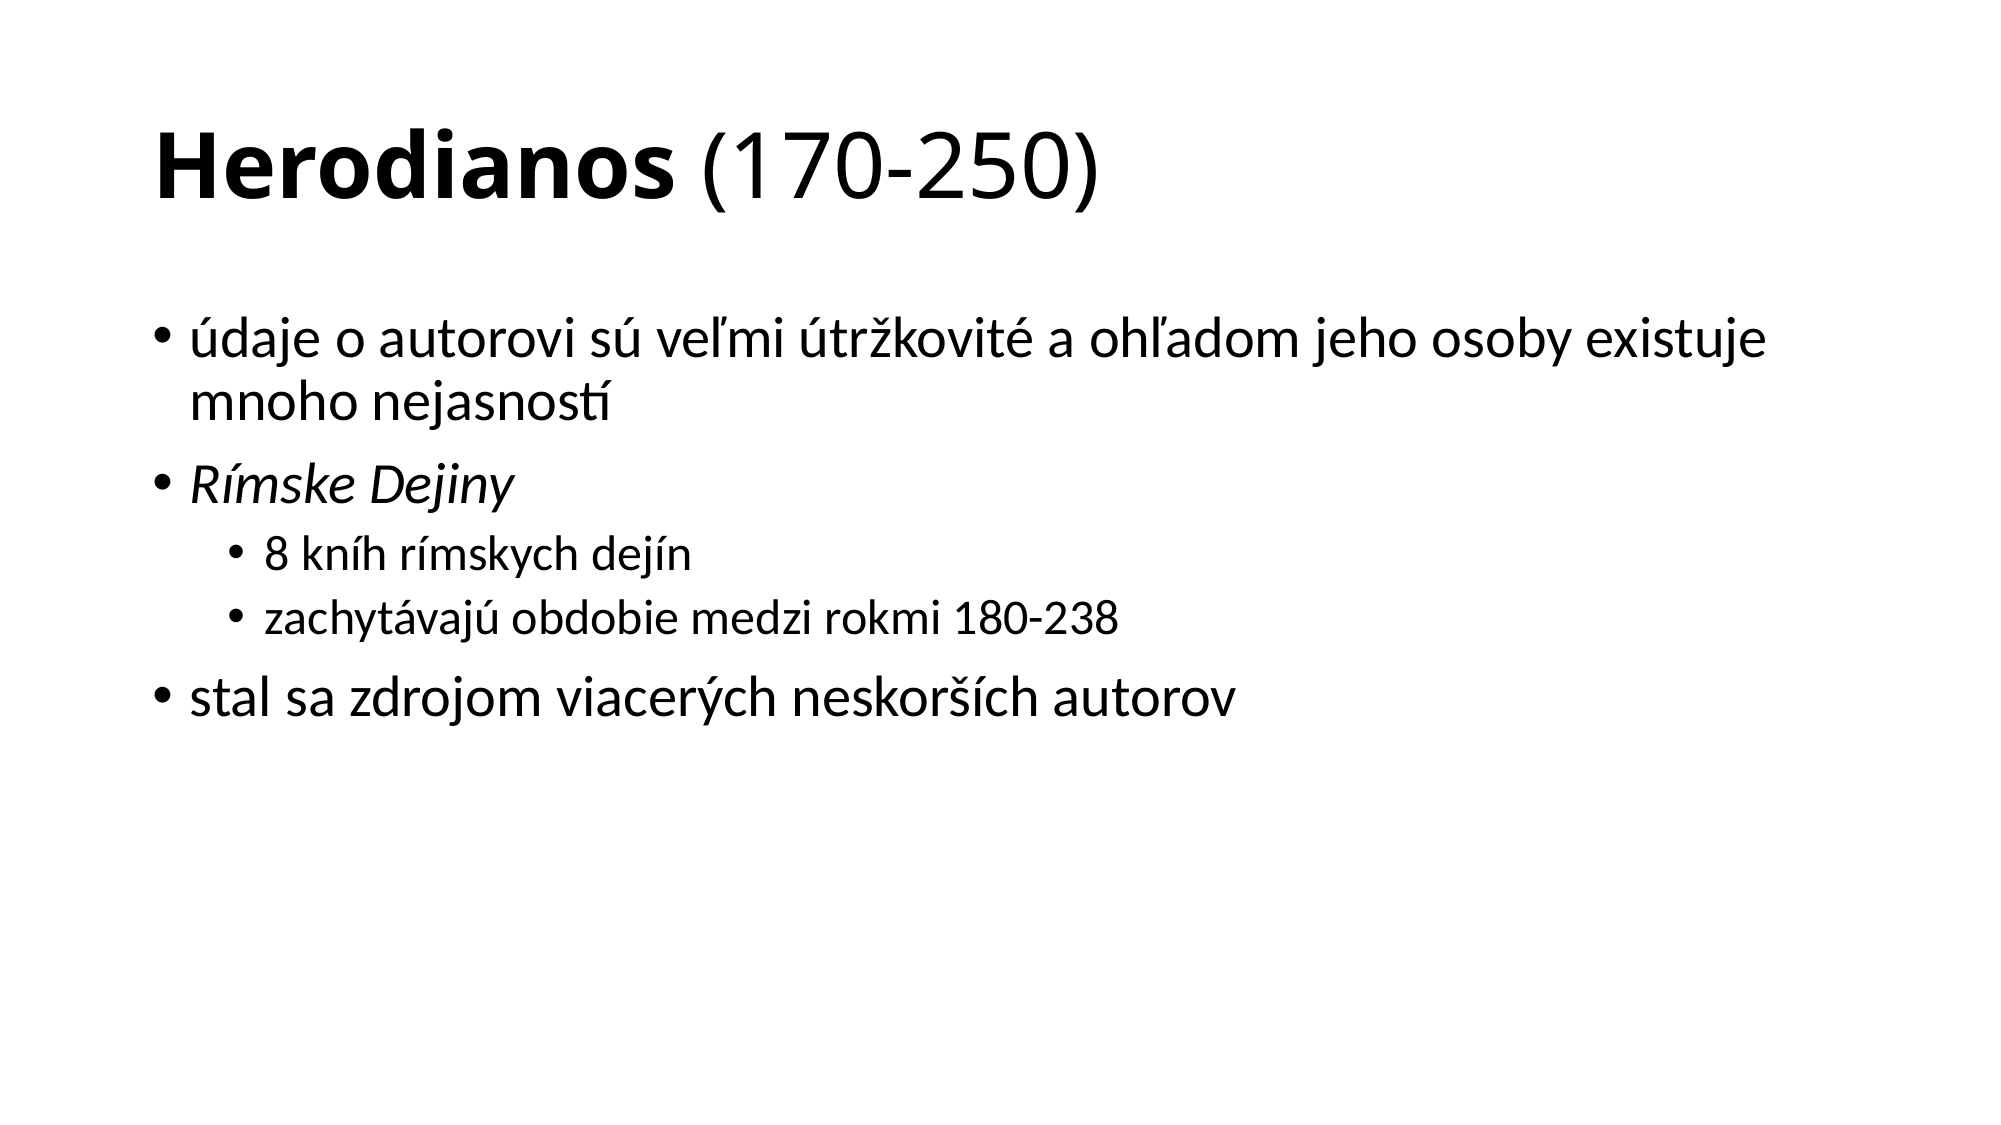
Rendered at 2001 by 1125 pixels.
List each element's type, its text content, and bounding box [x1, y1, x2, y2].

list údaje o autorovi sú veľmi útržkovité a ohľadom jeho osoby existuje mnoho nejasností Rímske Dejiny 8 kníh rímskych dejín zachytávajú obdobie medzi rokmi 180-238 stal sa zdrojom viacerých neskorších autorov [137, 299, 1863, 1014]
title Herodianos (170-250) [137, 59, 1863, 278]
